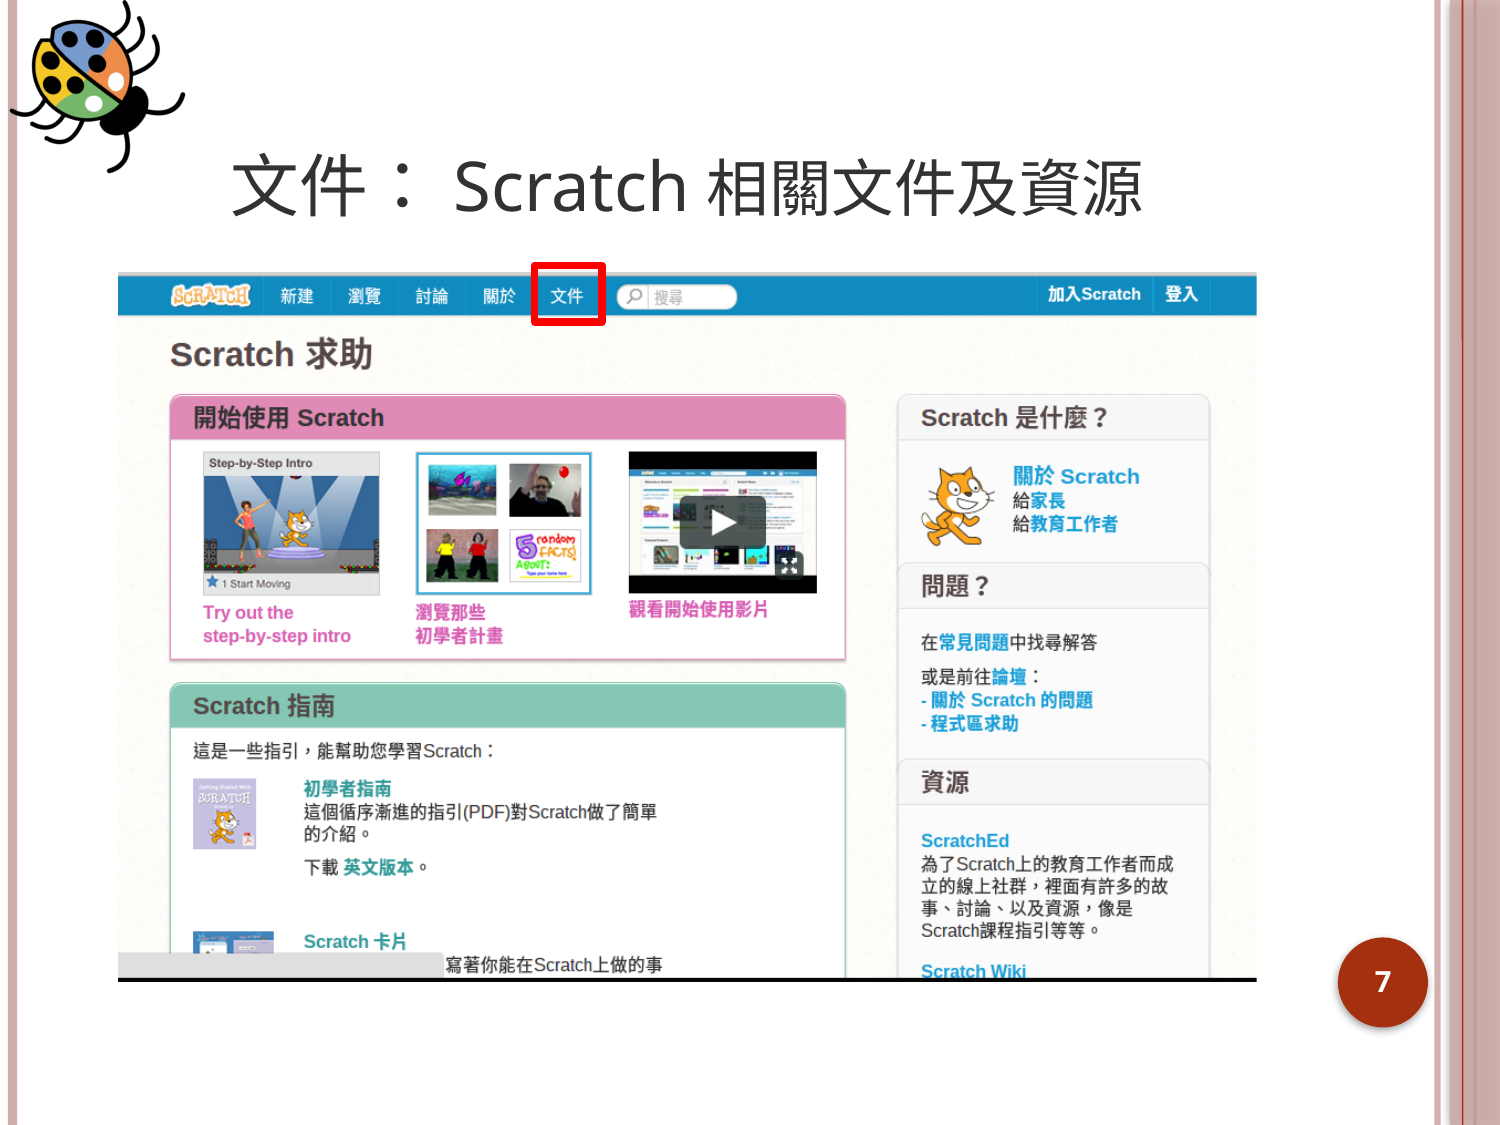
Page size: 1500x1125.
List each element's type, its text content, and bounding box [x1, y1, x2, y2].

text_box [532, 263, 604, 269]
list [117, 271, 1258, 982]
picture [0, 0, 169, 176]
title 文件：Scratch相關文件及資源 [75, 45, 1300, 233]
slide_number 7 [1333, 940, 1434, 1027]
